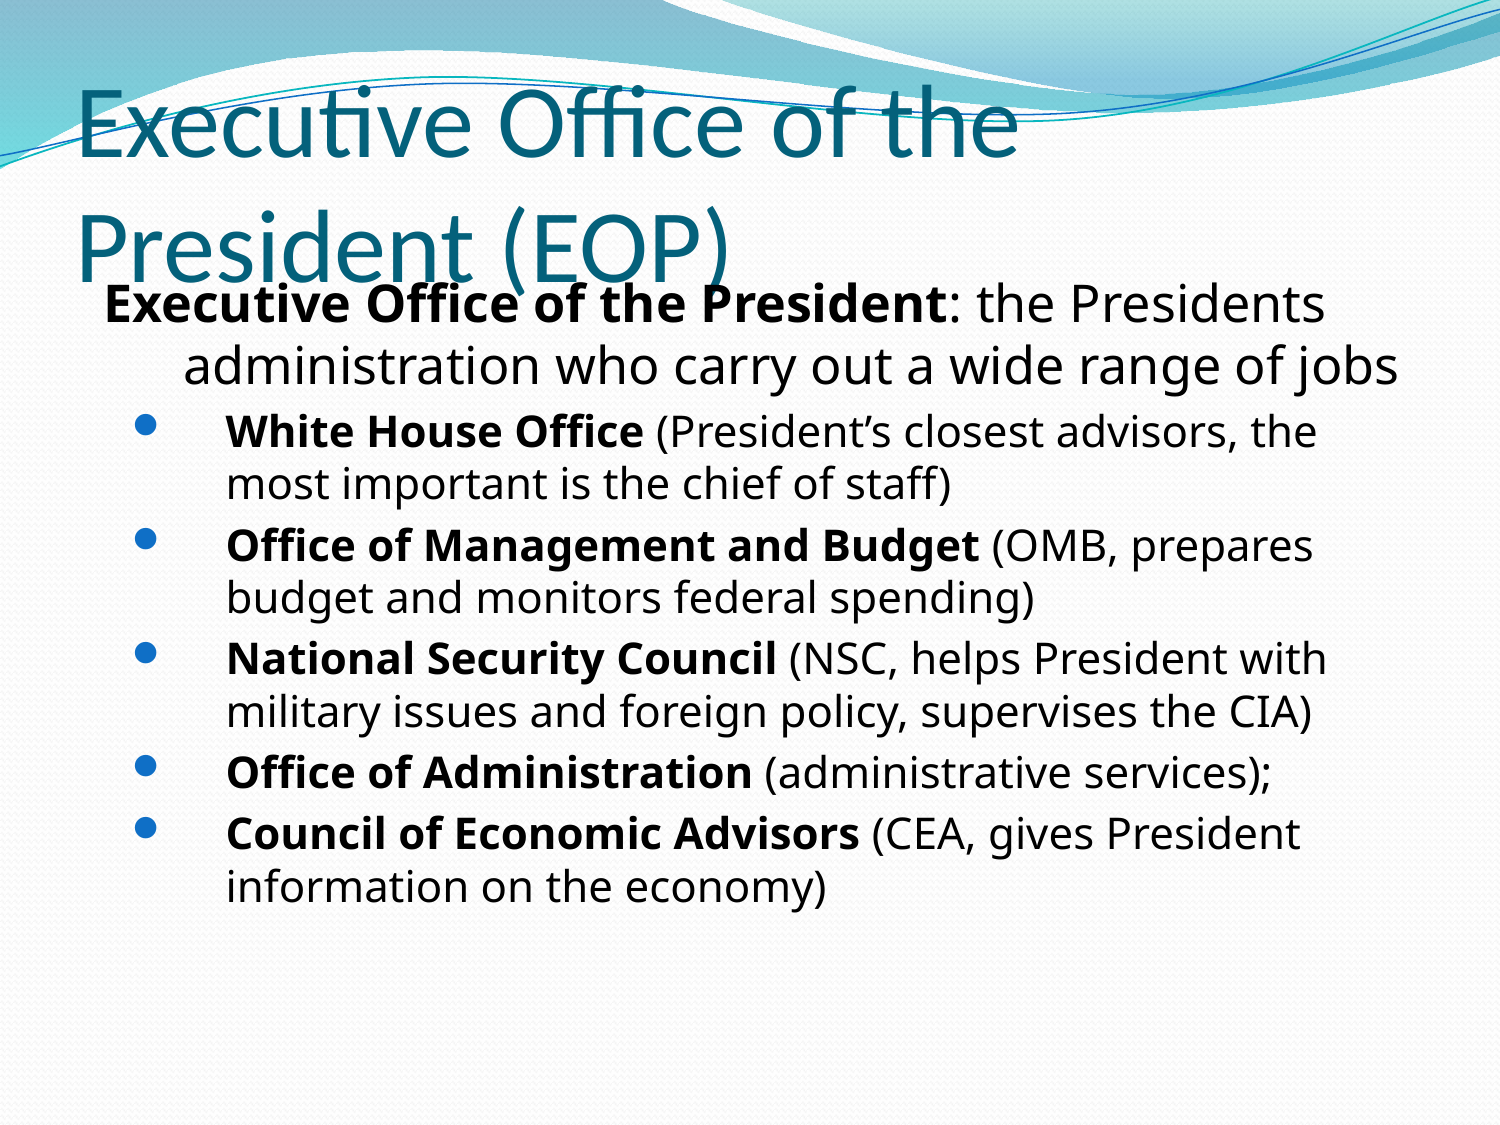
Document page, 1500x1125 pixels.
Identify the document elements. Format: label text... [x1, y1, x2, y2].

title Executive Office of the President (EOP) [74, 115, 1426, 262]
list Executive Office of the President: the Presidents administration who carry out a wide range of jobs White House Office (President’s closest advisors, the most important is the chief of staff) Office of Management and Budget (OMB, prepares budget and monitors federal spending) National Security Council (NSC, helps President with military issues and foreign policy, supervises the CIA) Office of Administration (administrative services); Council of Economic Advisors (CEA, gives President information on the economy) [74, 262, 1426, 1079]
